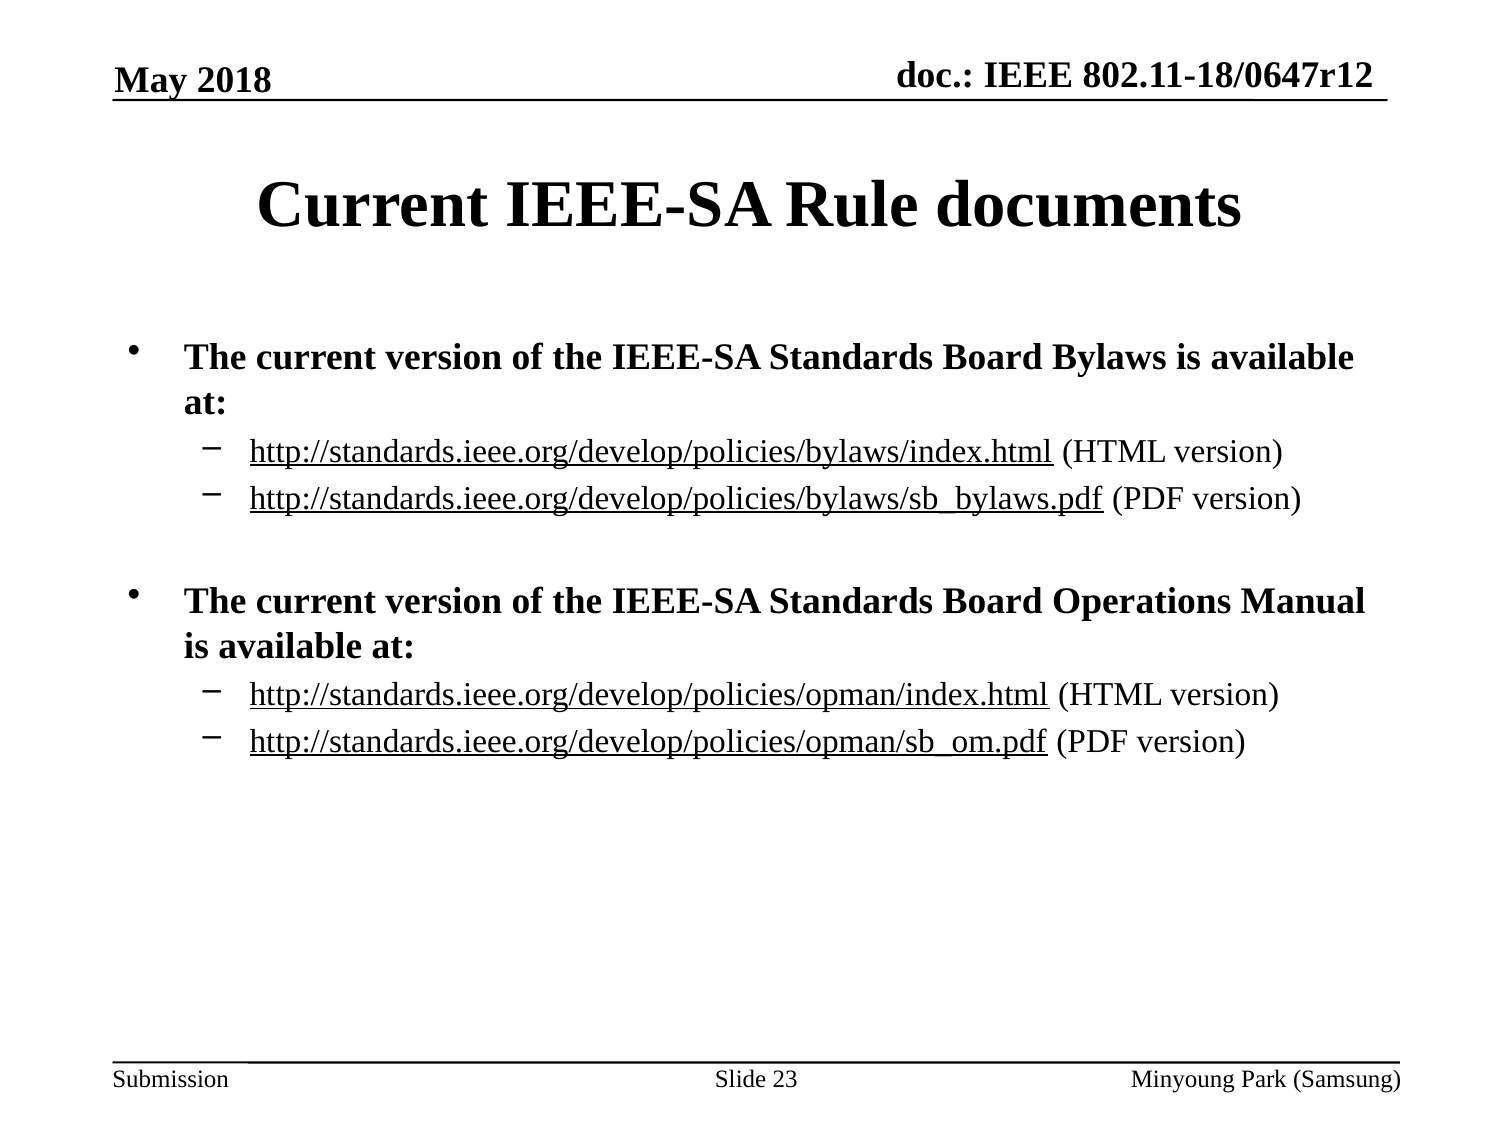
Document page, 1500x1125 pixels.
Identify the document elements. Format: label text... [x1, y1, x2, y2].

footer Minyoung Park (Samsung) [949, 1061, 1402, 1093]
list The current version of the IEEE-SA Standards Board Bylaws is available at: http://standards.ieee.org/develop/policies/bylaws/index.html (HTML version) http://standards.ieee.org/develop/policies/bylaws/sb_bylaws.pdf (PDF version) The current version of the IEEE-SA Standards Board Operations Manual is available at: http://standards.ieee.org/develop/policies/opman/index.html (HTML version) http://standards.ieee.org/develop/policies/opman/sb_om.pdf (PDF version) [112, 324, 1388, 1000]
slide_number Slide 23 [712, 1061, 800, 1093]
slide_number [114, 54, 335, 101]
title Current IEEE-SA Rule documents [112, 112, 1388, 288]
